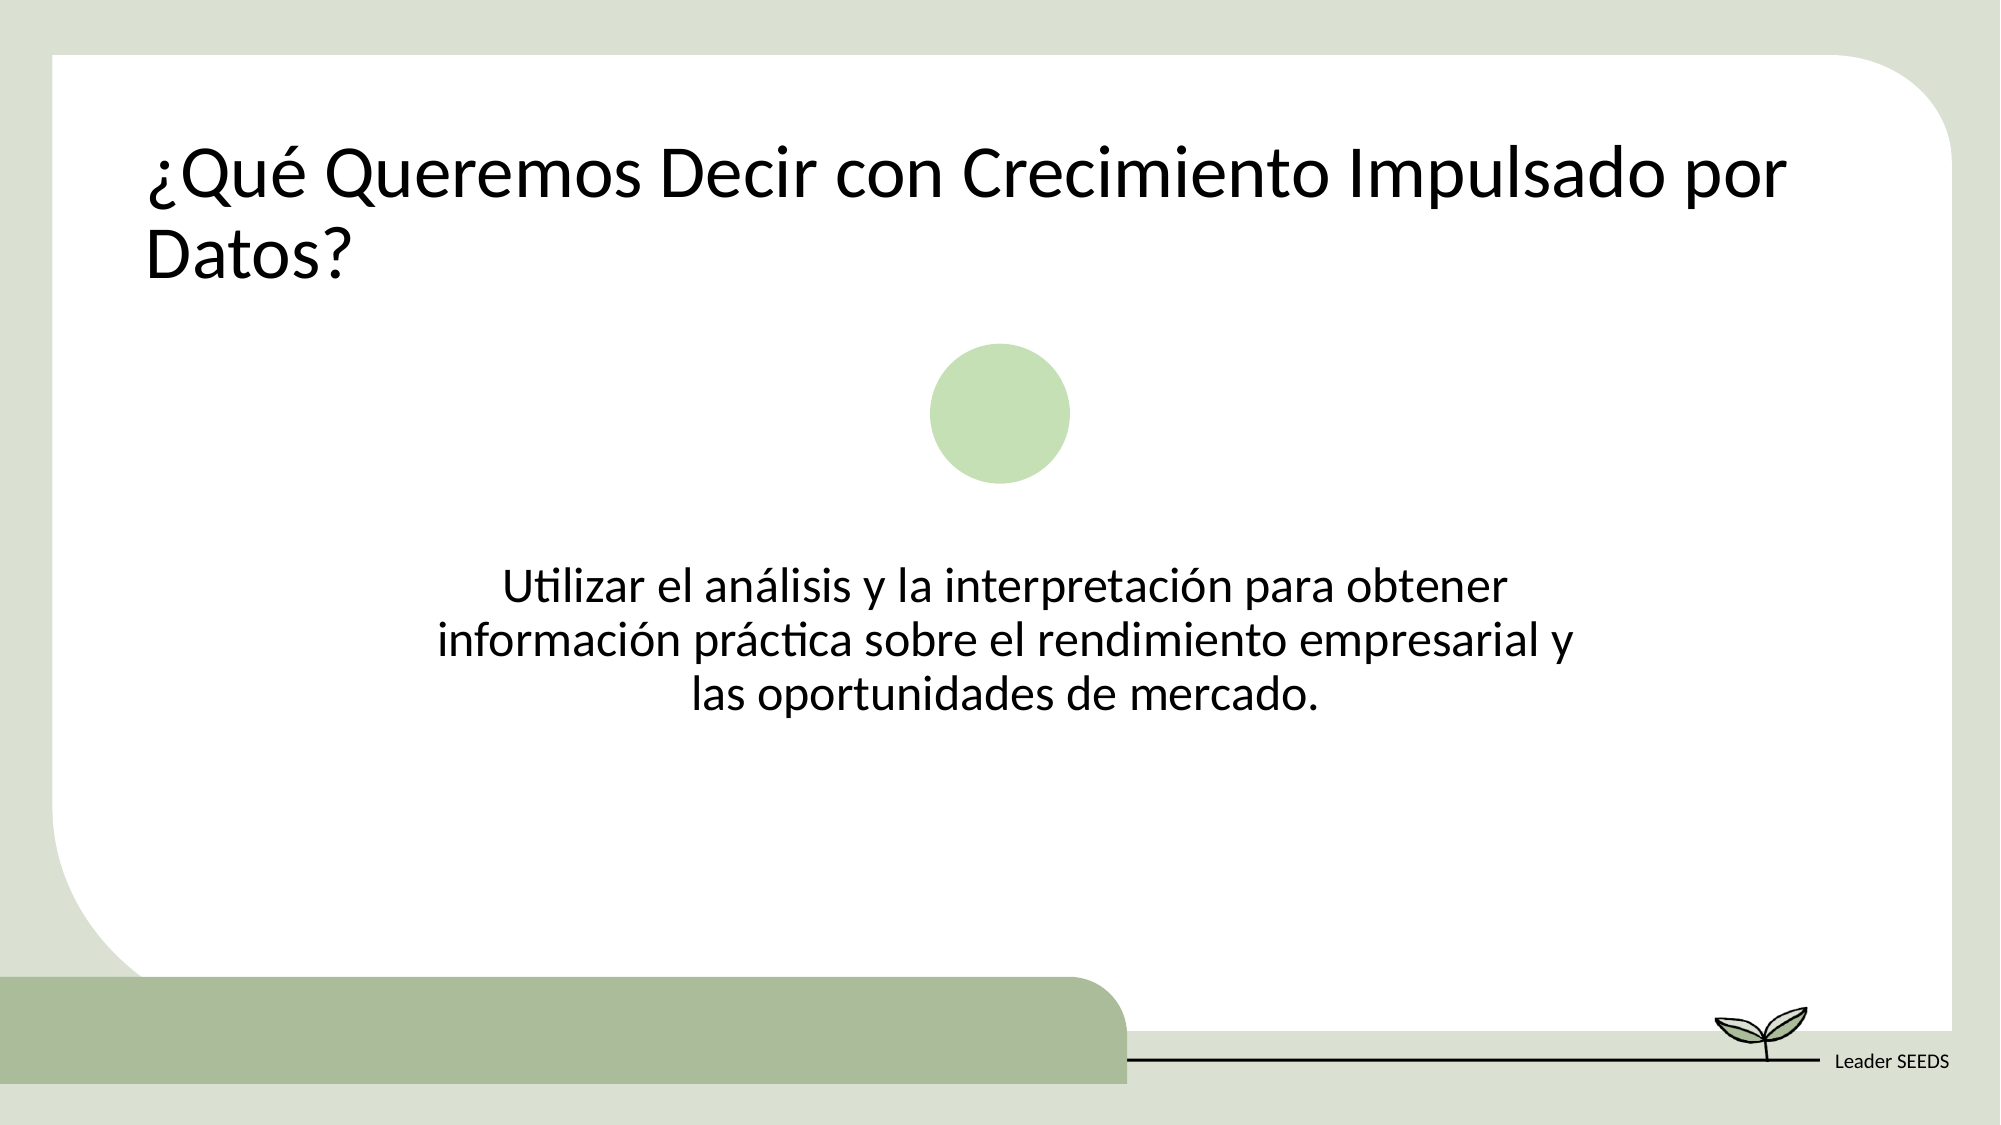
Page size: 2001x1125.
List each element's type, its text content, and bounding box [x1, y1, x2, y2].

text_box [407, 343, 1605, 780]
list ¿Qué Queremos Decir con Crecimiento Impulsado por Datos? [130, 124, 1869, 257]
